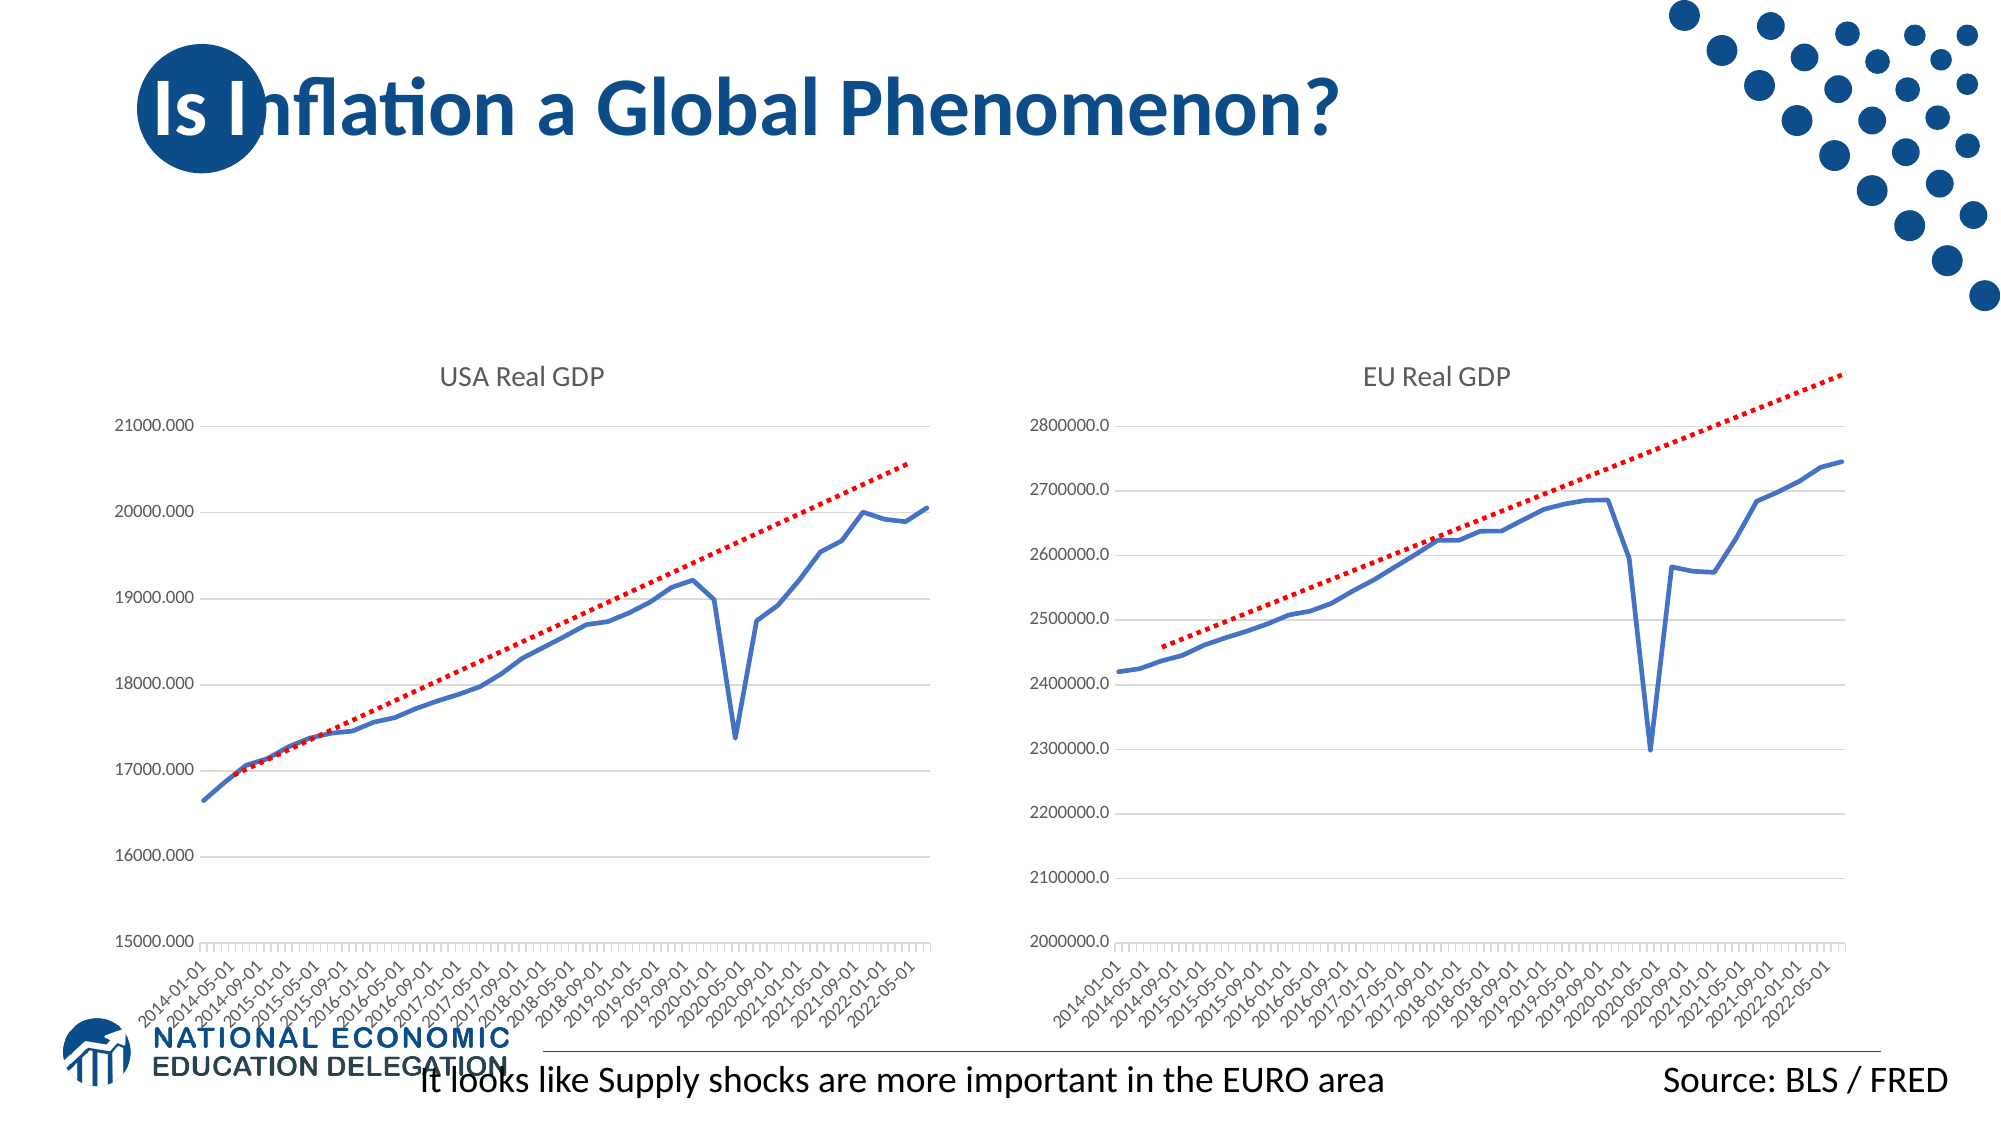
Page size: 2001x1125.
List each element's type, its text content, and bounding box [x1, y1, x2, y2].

text_box It looks like Supply shocks are more important in the EURO area [404, 1047, 1402, 1107]
text_box Source: BLS / FRED [1648, 1047, 1965, 1107]
chart [97, 333, 948, 1048]
chart [1012, 333, 1863, 1048]
title Is Inflation a Global Phenomenon? [137, 0, 1863, 218]
picture [55, 1013, 404, 1091]
